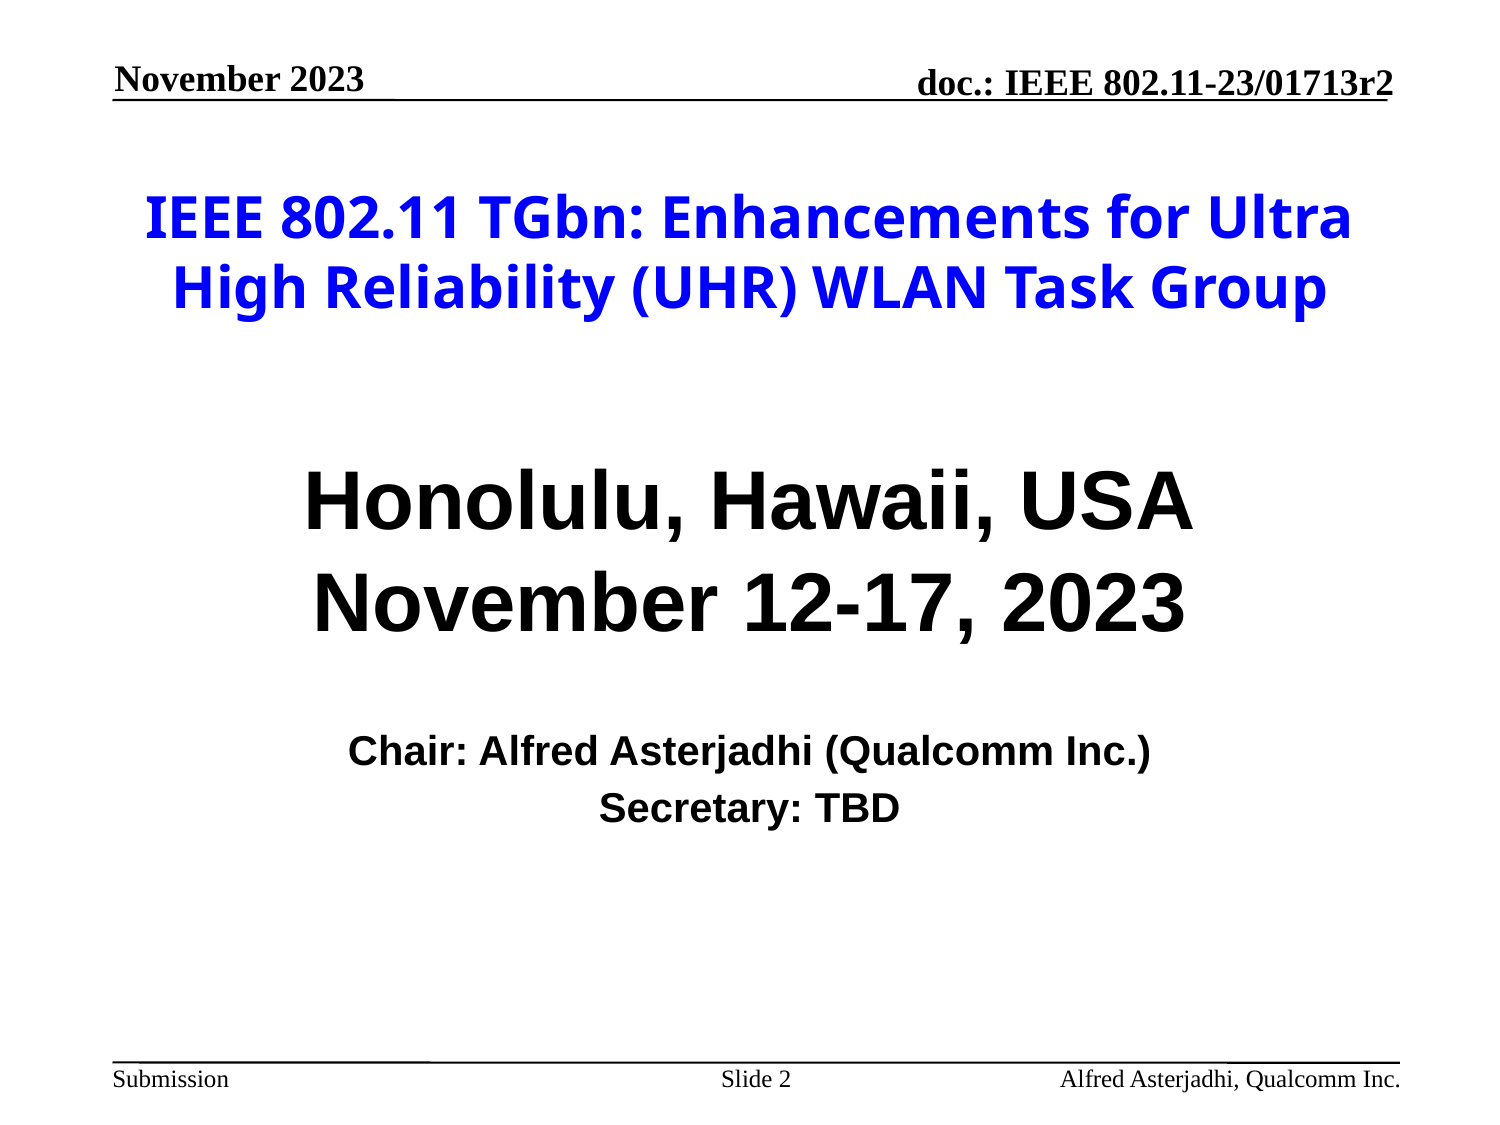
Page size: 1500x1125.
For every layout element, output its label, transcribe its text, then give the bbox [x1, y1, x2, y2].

footer Alfred Asterjadhi, Qualcomm Inc. [878, 1061, 1402, 1093]
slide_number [114, 54, 493, 100]
slide_number Slide 2 [712, 1061, 800, 1123]
title IEEE 802.11 TGbn: Enhancements for Ultra High Reliability (UHR) WLAN Task Group [112, 112, 1388, 388]
list Honolulu, Hawaii, USA November 12-17, 2023 Chair: Alfred Asterjadhi (Qualcomm Inc.) Secretary: TBD [112, 449, 1388, 1063]
